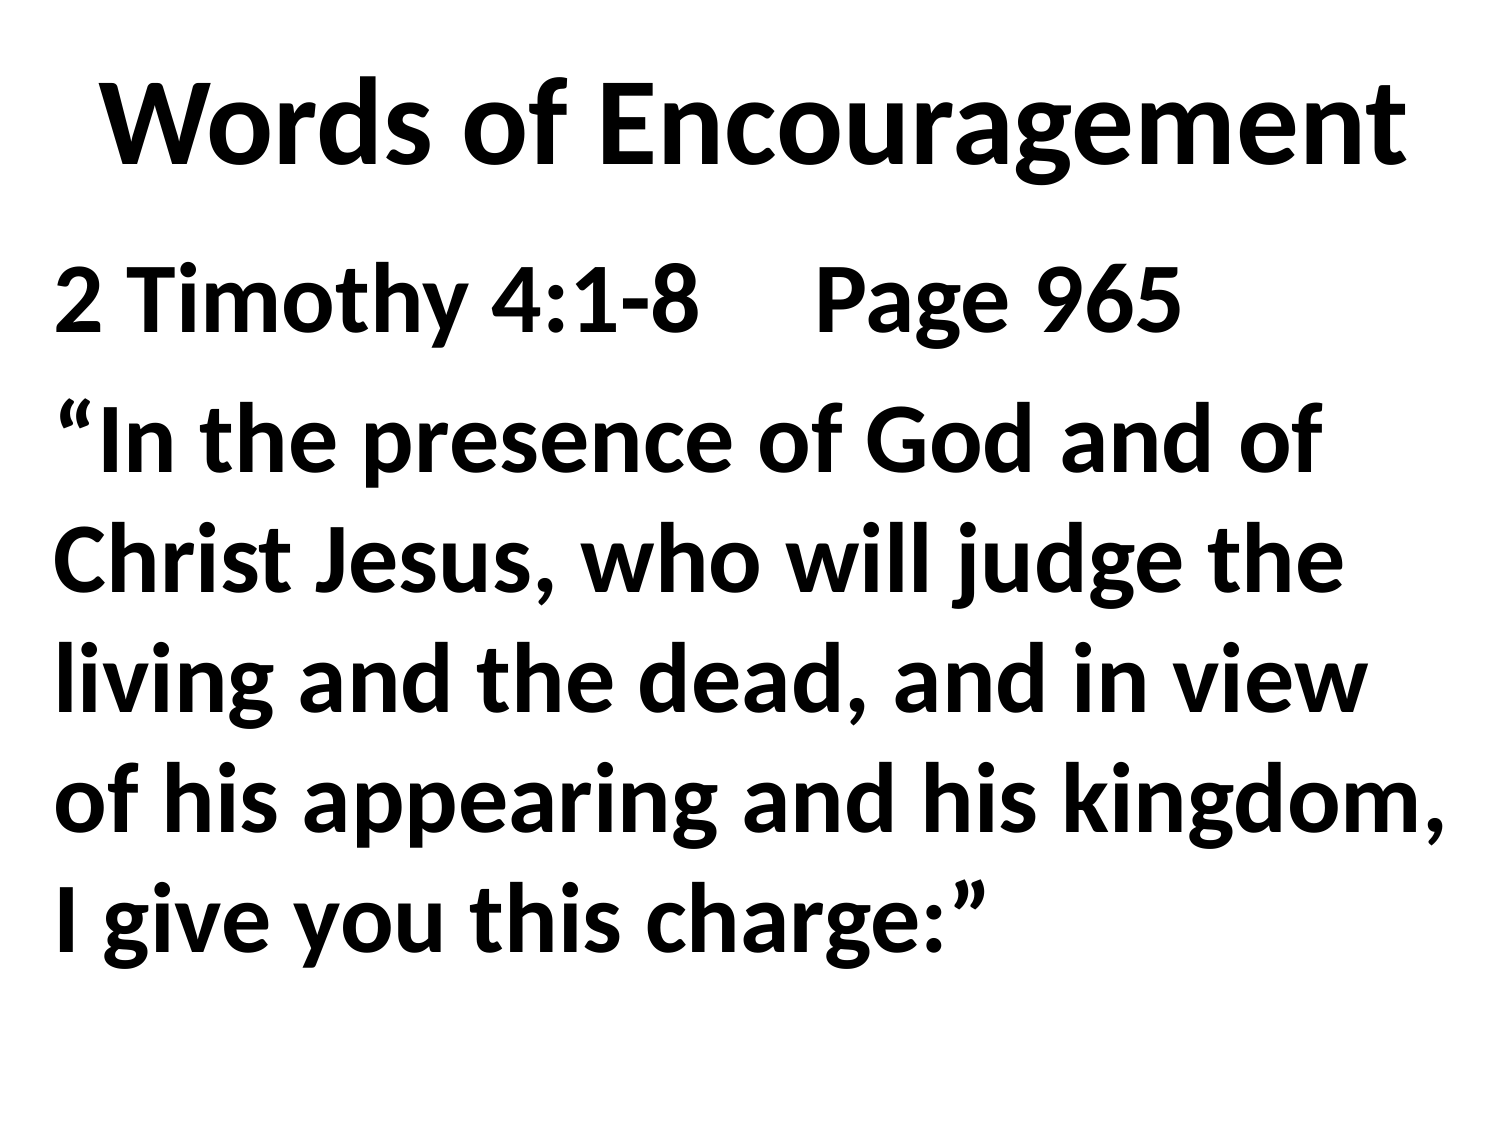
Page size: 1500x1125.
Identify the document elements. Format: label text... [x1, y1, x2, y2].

list 2 Timothy 4:1-8 Page 965 “In the presence of God and of Christ Jesus, who will judge the living and the dead, and in view of his appearing and his kingdom, I give you this charge:” [38, 224, 1488, 1088]
title Words of Encouragement [3, 37, 1500, 193]
